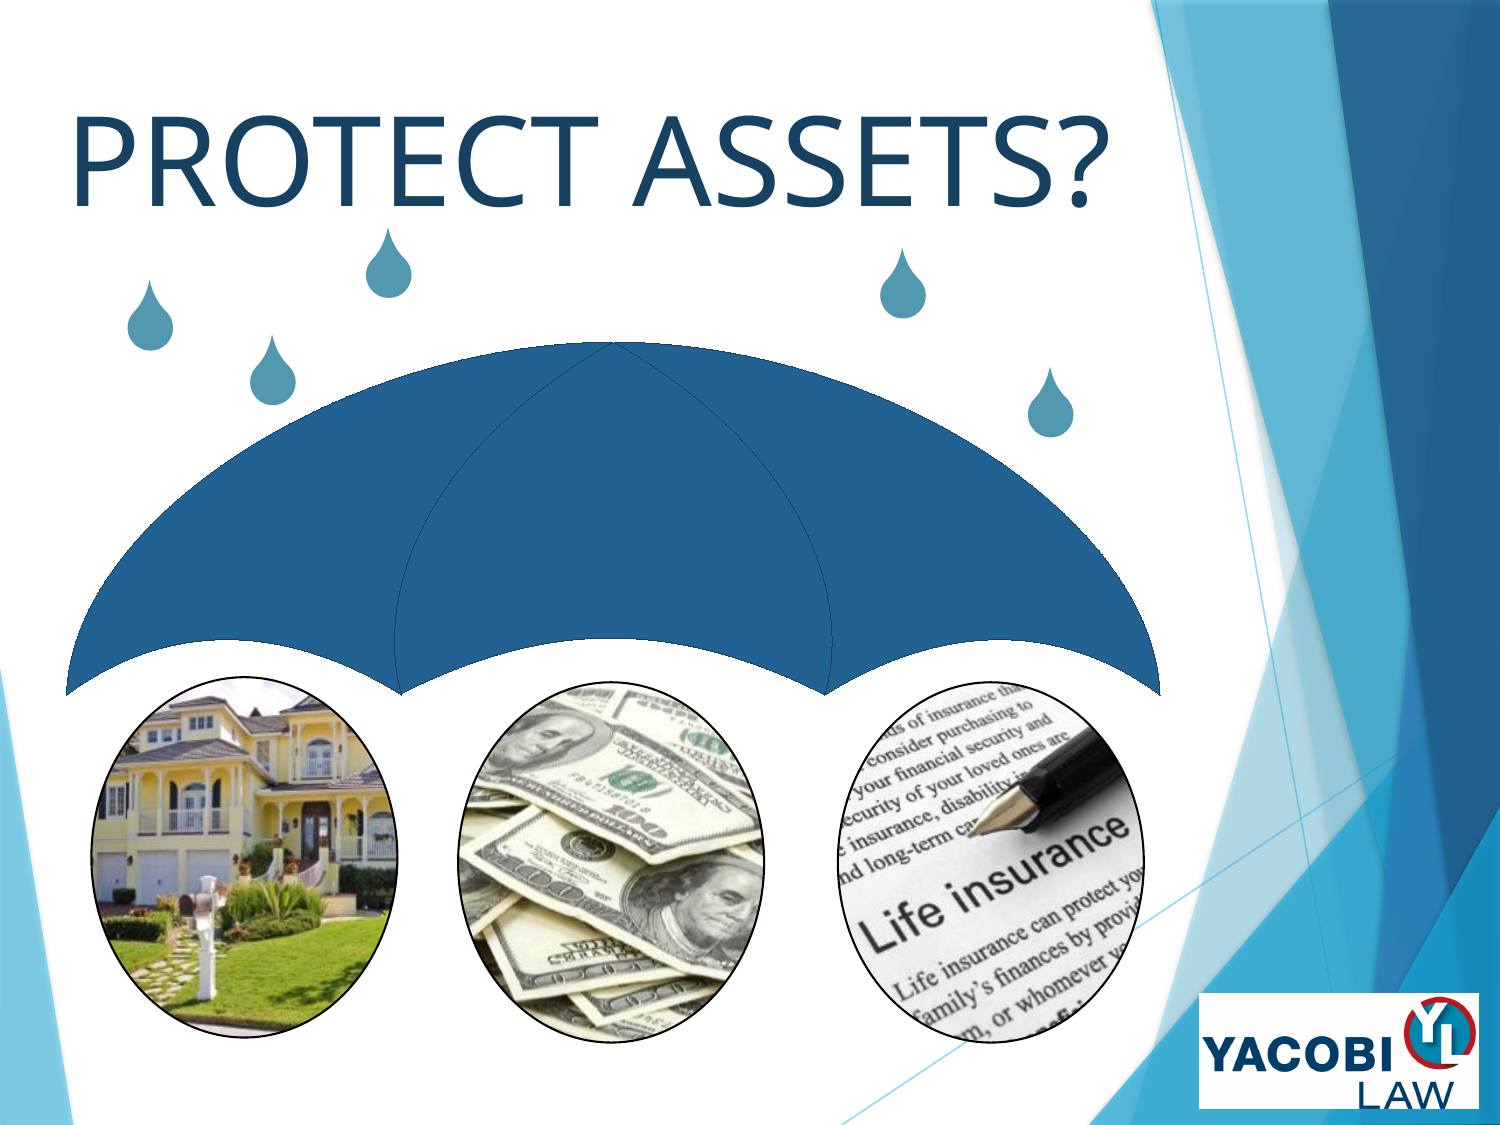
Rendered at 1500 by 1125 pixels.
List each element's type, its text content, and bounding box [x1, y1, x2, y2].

text_box [127, 279, 174, 340]
text_box [365, 227, 412, 298]
text_box [880, 247, 926, 319]
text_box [90, 705, 1145, 1039]
text_box PROTECT ASSETS? [0, 74, 1194, 239]
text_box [65, 341, 1161, 696]
picture [1199, 993, 1479, 1109]
